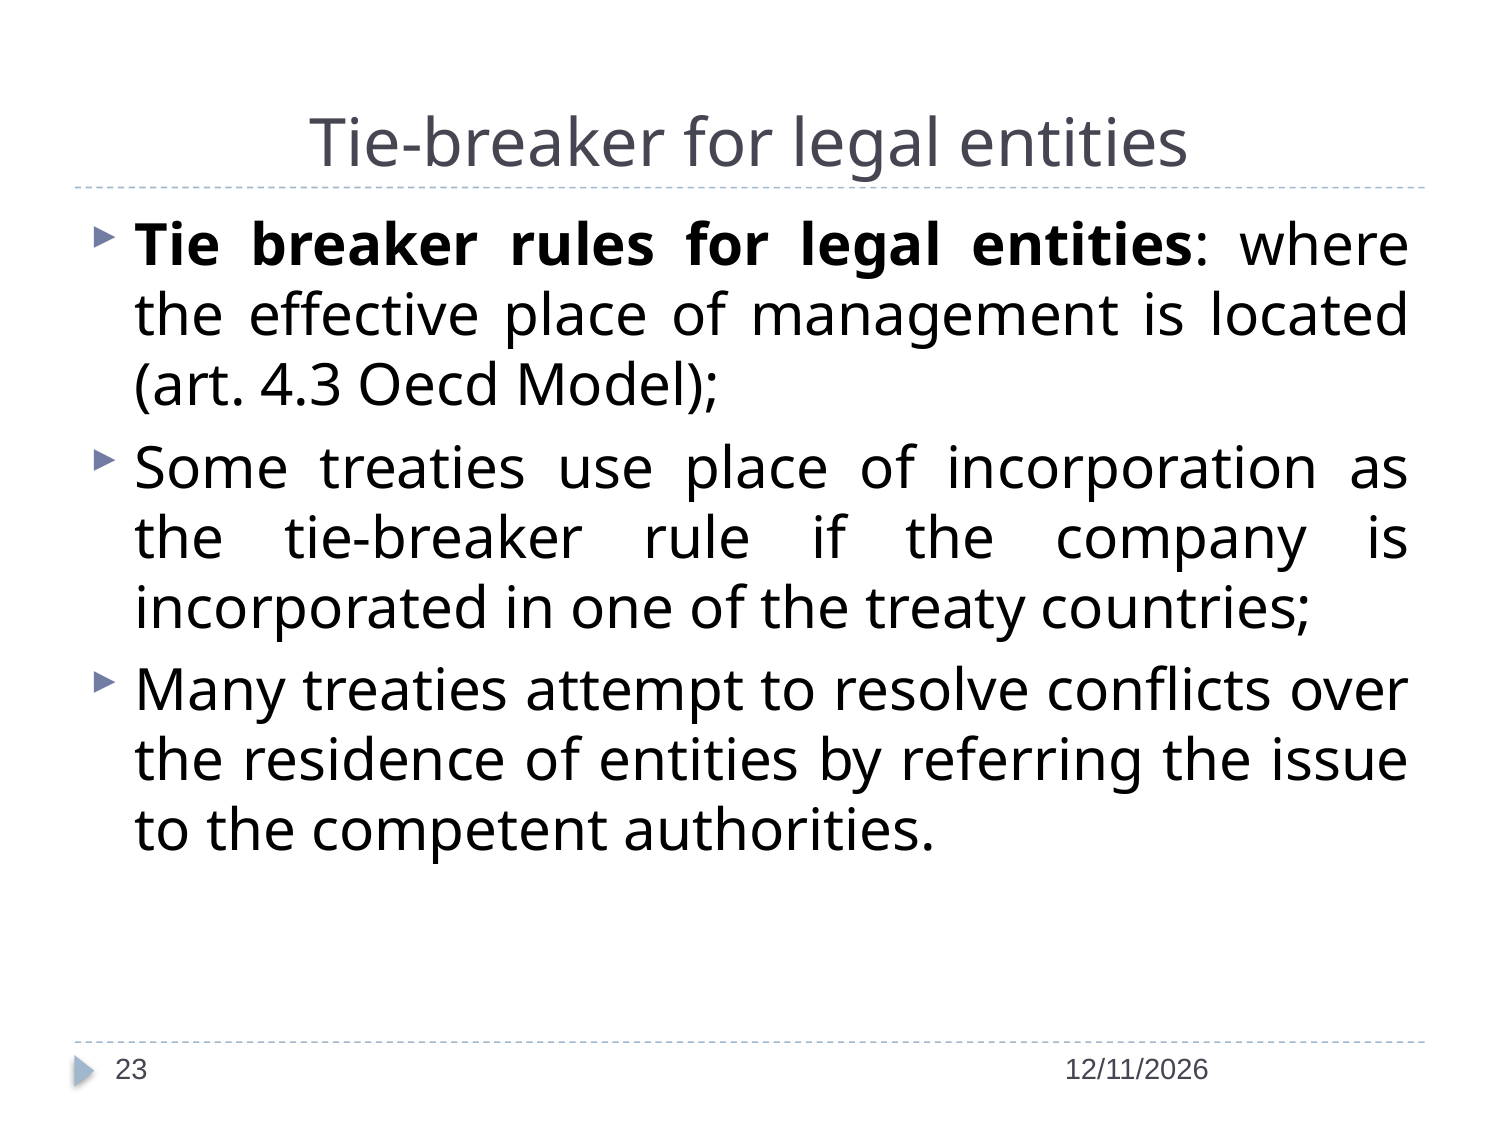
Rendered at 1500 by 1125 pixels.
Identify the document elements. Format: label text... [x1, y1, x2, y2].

list Tie breaker rules for legal entities: where the effective place of management is located (art. 4.3 Oecd Model); Some treaties use place of incorporation as the tie-breaker rule if the company is incorporated in one of the treaty countries; Many treaties attempt to resolve conflicts over the residence of entities by referring the issue to the competent authorities. [75, 200, 1425, 1010]
title Tie-breaker for legal entities [75, 24, 1425, 188]
text_box 23 [100, 1042, 426, 1103]
text_box 28/04/2022 [1050, 1042, 1426, 1103]
